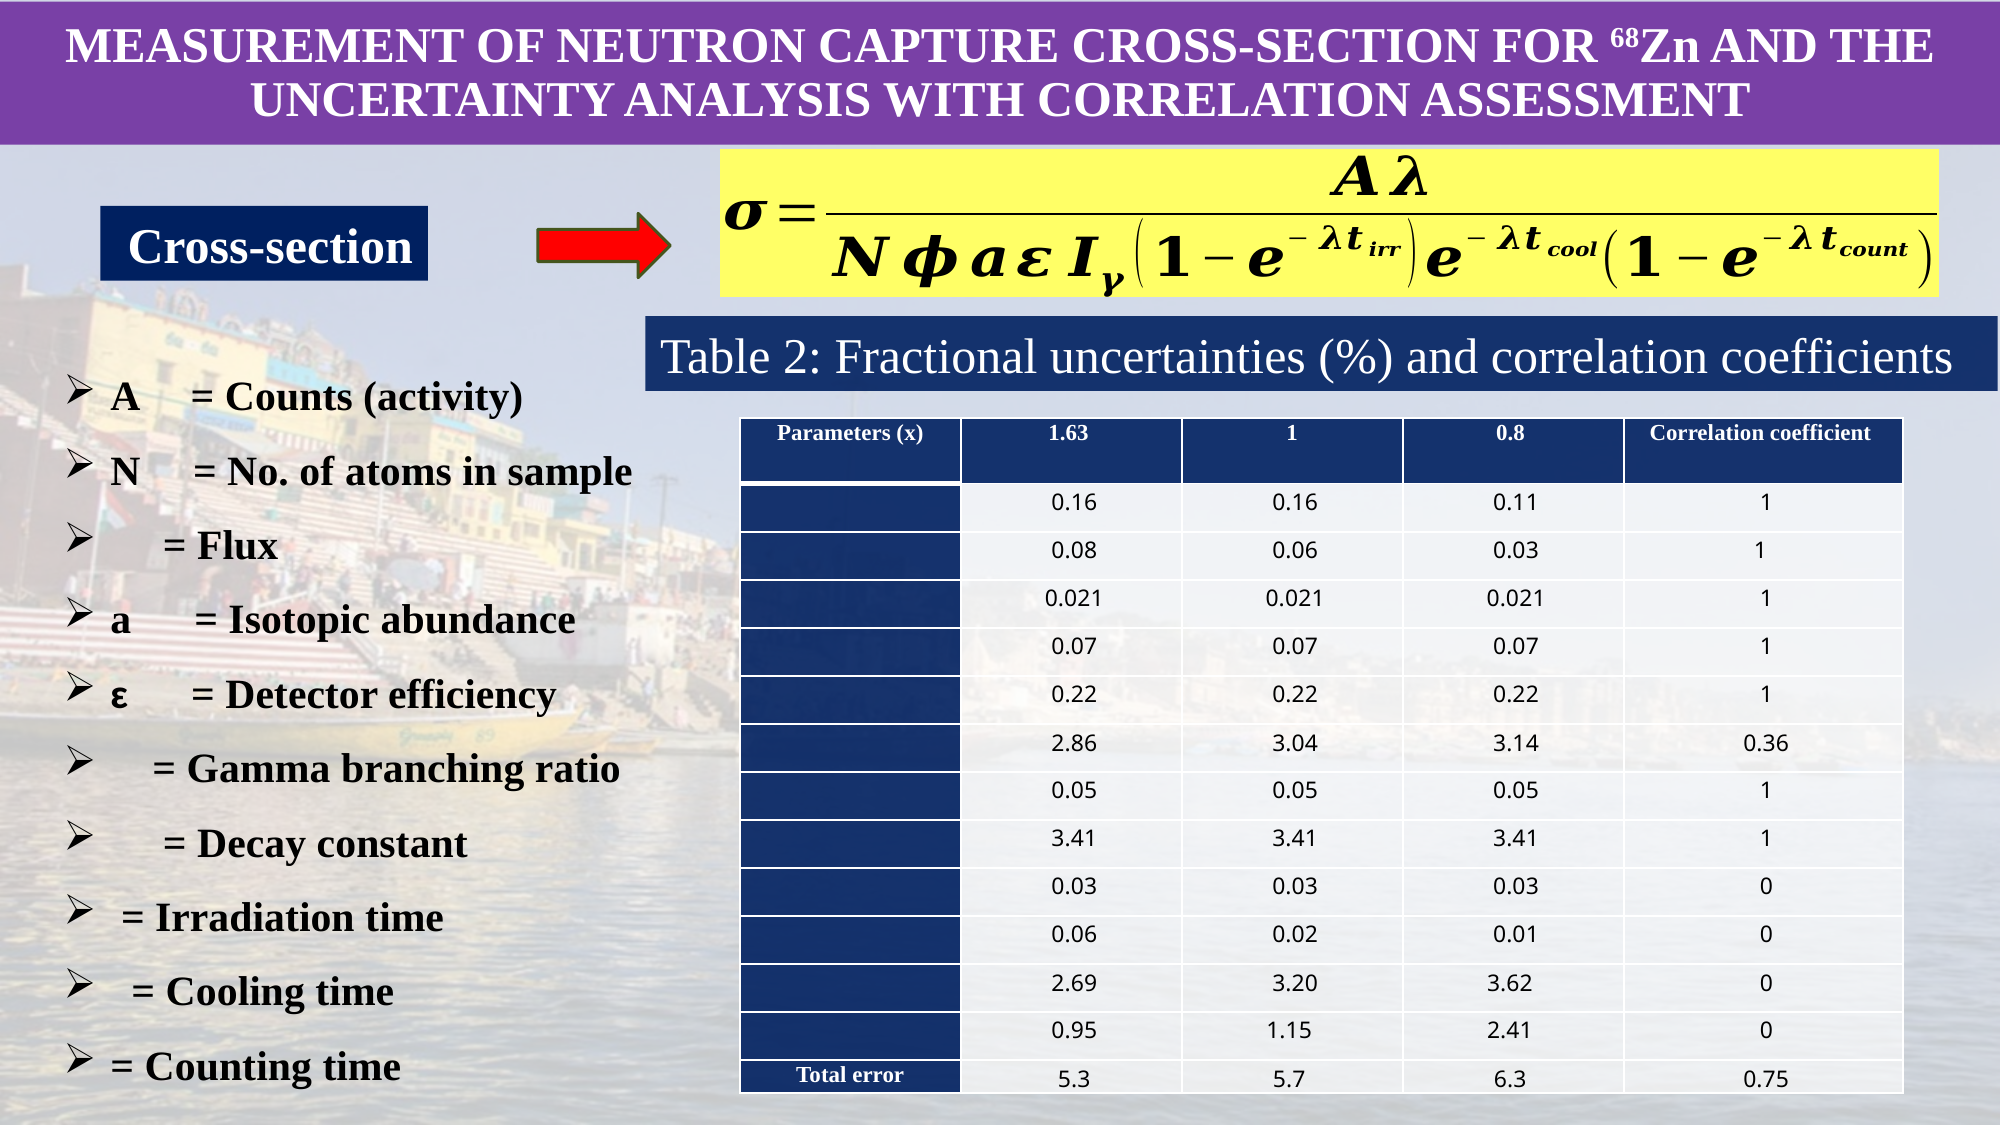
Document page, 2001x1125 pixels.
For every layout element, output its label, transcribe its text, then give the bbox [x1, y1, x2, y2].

text_box [536, 211, 672, 280]
text_box Table 2: Fractional uncertainties (%) and correlation coefficients [645, 316, 1998, 391]
text_box Cross-section [100, 205, 428, 281]
title Measurement of neutron capture cross-section for 68Zn and the uncertainty analysis with correlation assessment [0, 1, 2000, 145]
